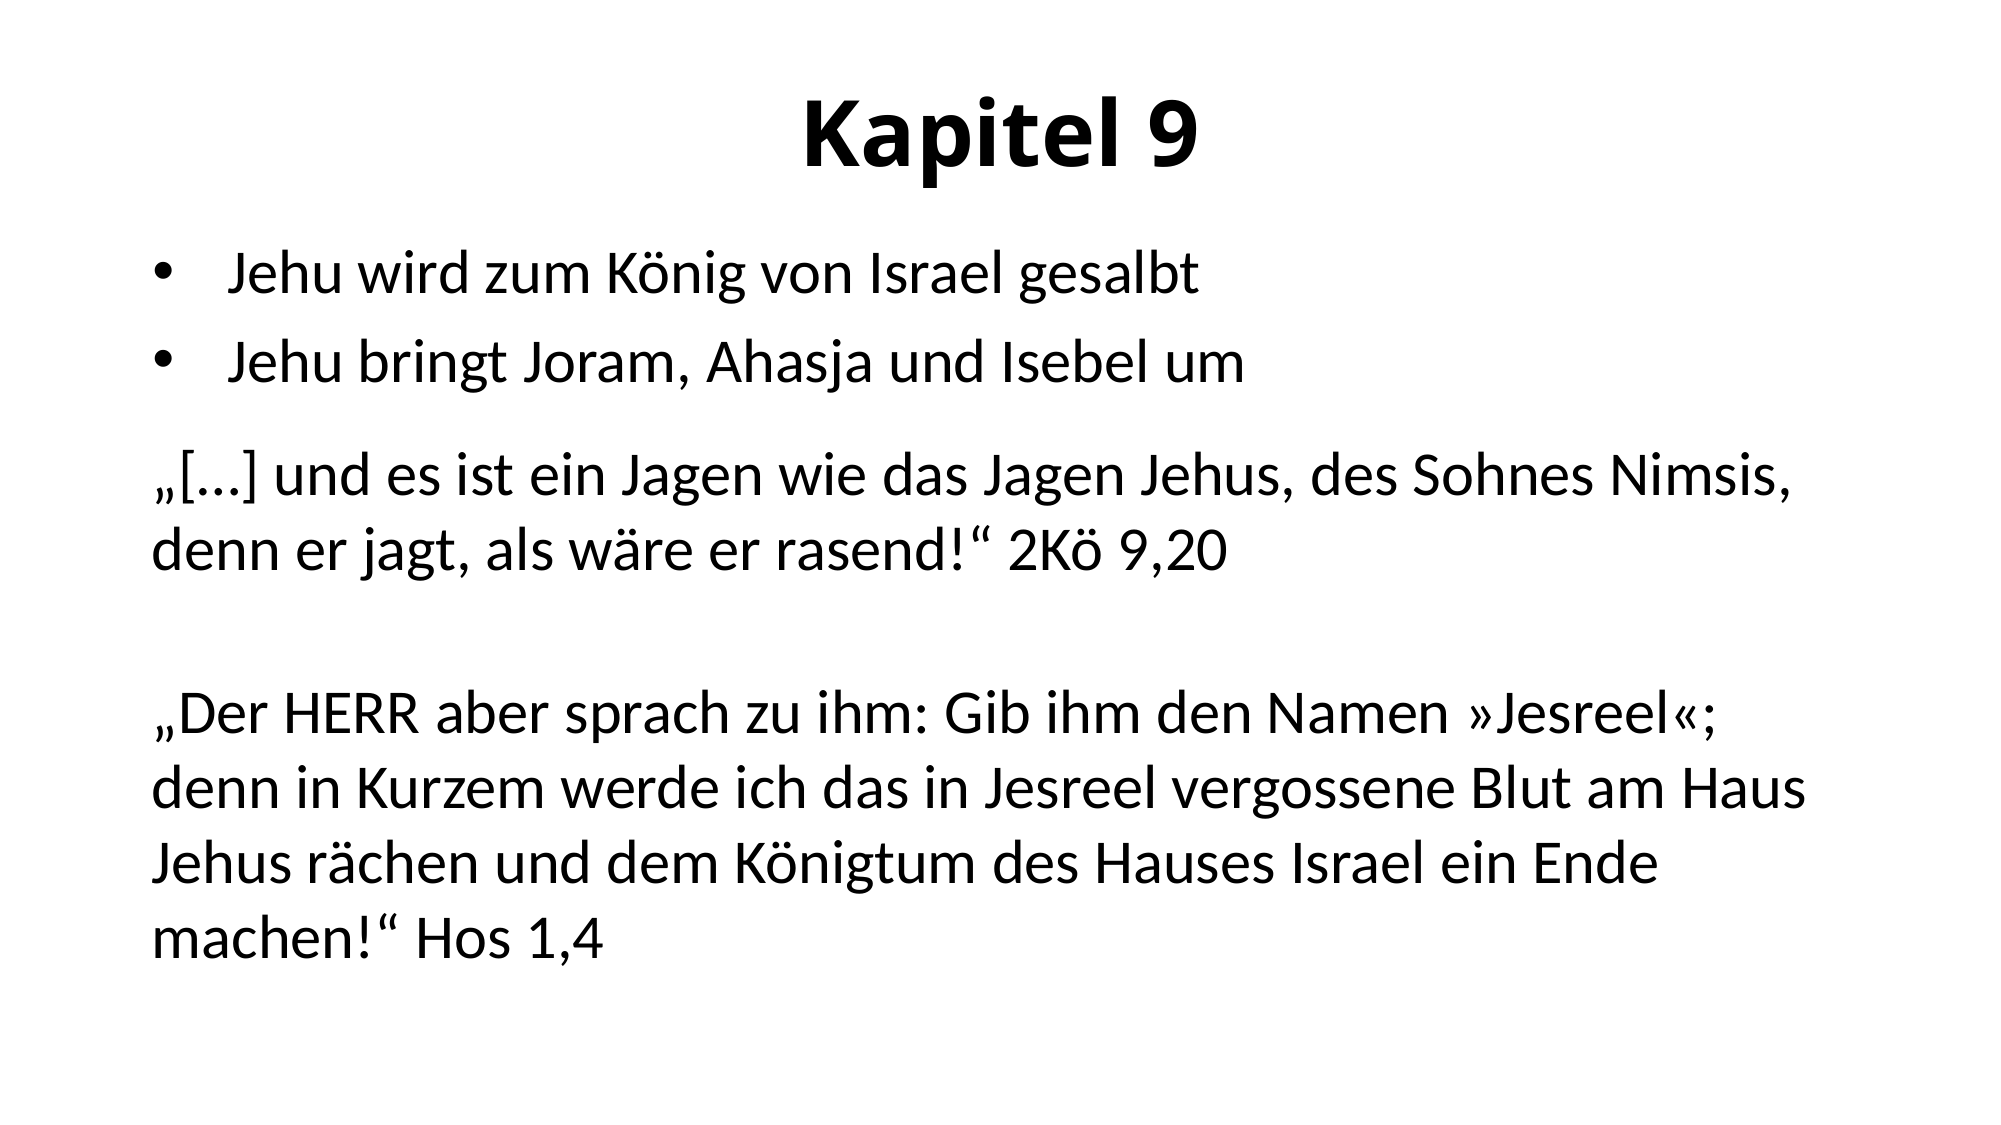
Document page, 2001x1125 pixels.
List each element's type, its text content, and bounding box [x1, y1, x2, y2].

text_box Jehu wird zum König von Israel gesalbt Jehu bringt Joram, Ahasja und Isebel um [137, 232, 1949, 492]
text_box „[…] und es ist ein Jagen wie das Jagen Jehus, des Sohnes Nimsis, denn er jagt, als wäre er rasend!“ 2Kö 9,20 [137, 425, 1863, 590]
text_box Kapitel 9 [137, 59, 1863, 194]
text_box „Der HERR aber sprach zu ihm: Gib ihm den Namen »Jesreel«; denn in Kurzem werde ich das in Jesreel vergossene Blut am Haus Jehus rächen und dem Königtum des Hauses Israel ein Ende machen!“ Hos 1,4 [137, 664, 1863, 979]
